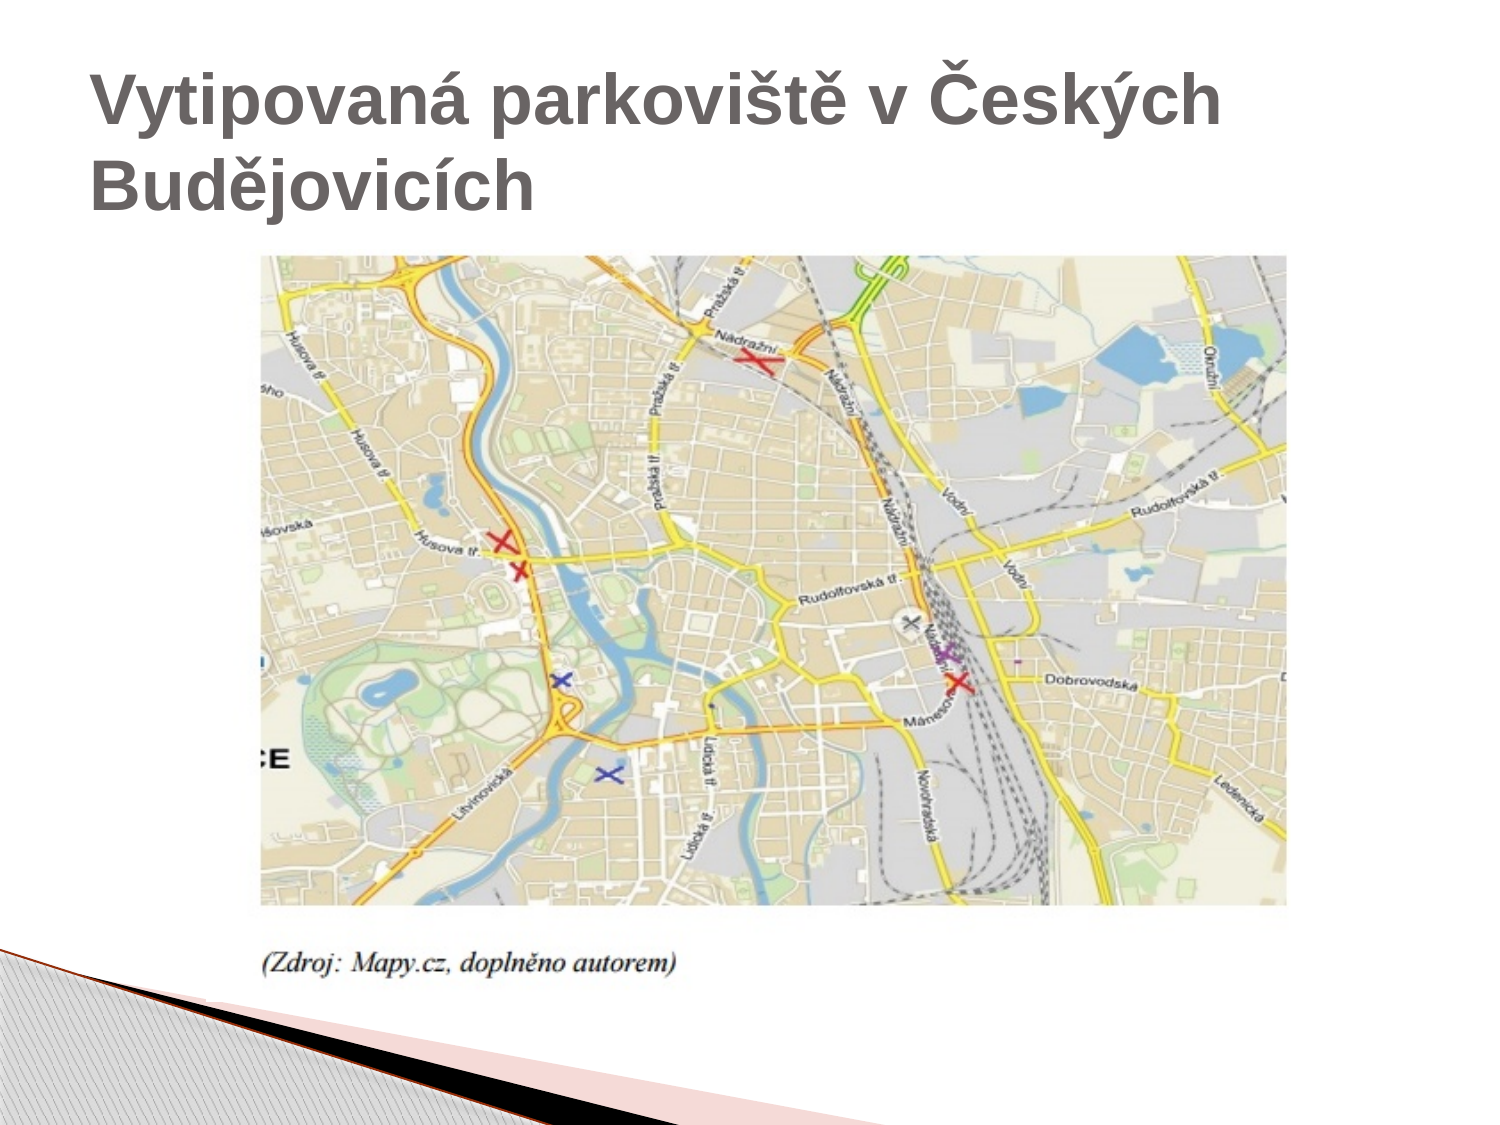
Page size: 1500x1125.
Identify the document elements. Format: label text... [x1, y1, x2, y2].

title Vytipovaná parkoviště v Českých Budějovicích [75, 45, 1425, 233]
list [206, 248, 1377, 1003]
